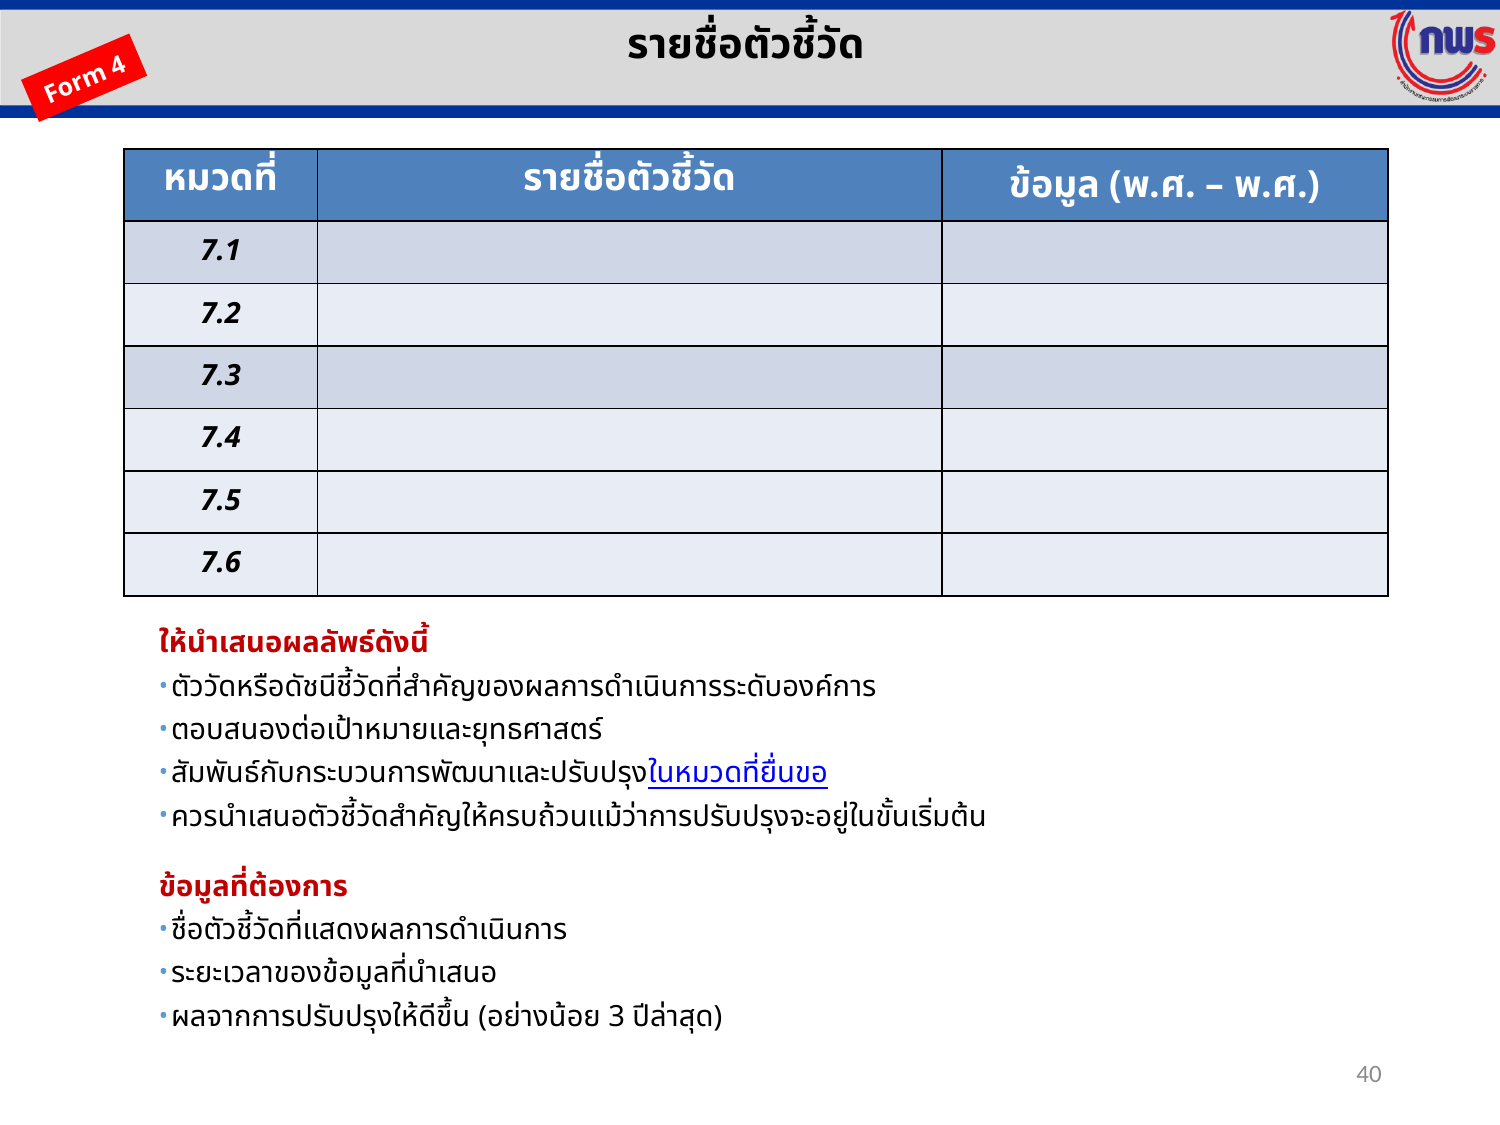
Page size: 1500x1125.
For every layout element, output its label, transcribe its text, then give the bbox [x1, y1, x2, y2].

table_cell [318, 284, 941, 345]
table_cell [943, 284, 1387, 345]
table_header ข้อมูล (พ.ศ. – พ.ศ.) [943, 150, 1387, 220]
text_box ให้นำเสนอผลลัพธ์ดังนี้ ตัววัดหรือดัชนีชี้วัดที่สำคัญของผลการดำเนินการระดับองค์การ ตอบสนองต่อเป้าหมายและยุทธศาสตร์ สัมพันธ์กับกระบวนการพัฒนาและปรับปรุงในหมวดที่ยื่นขอ ควรนำเสนอตัวชี้วัดสำคัญให้ครบถ้วนแม้ว่าการปรับปรุงจะอยู่ในขั้นเริ่มต้น ข้อมูลที่ต้องการ ชื่อตัวชี้วัดที่แสดงผลการดำเนินการ ระยะเวลาของข้อมูลที่นำเสนอ ผลจากการปรับปรุงให้ดีขึ้น (อย่างน้อย 3 ปีล่าสุด) [100, 615, 1451, 1125]
table_cell [943, 409, 1387, 470]
table_cell [943, 347, 1387, 408]
table_header หมวดที่ [125, 150, 317, 220]
table_cell [943, 534, 1387, 595]
picture [1385, 4, 1497, 106]
slide_number 40 [1059, 1042, 1397, 1103]
text_box Form 4 [21, 33, 148, 122]
table_cell 7.4 [125, 409, 317, 470]
table_cell [318, 409, 941, 470]
table_header รายชื่อตัวชี้วัด [318, 150, 941, 220]
table_cell 7.5 [125, 472, 317, 532]
table_cell [318, 347, 941, 408]
table_cell [943, 472, 1387, 532]
table_cell [318, 472, 941, 532]
table_cell [318, 222, 941, 283]
text_box รายชื่อตัวชี้วัด [2, 0, 1491, 83]
table_cell 7.6 [125, 534, 317, 595]
table_cell [318, 534, 941, 595]
table_cell 7.2 [125, 284, 317, 345]
table_cell [943, 222, 1387, 283]
table_cell 7.3 [125, 347, 317, 408]
table_cell 7.1 [125, 222, 317, 283]
